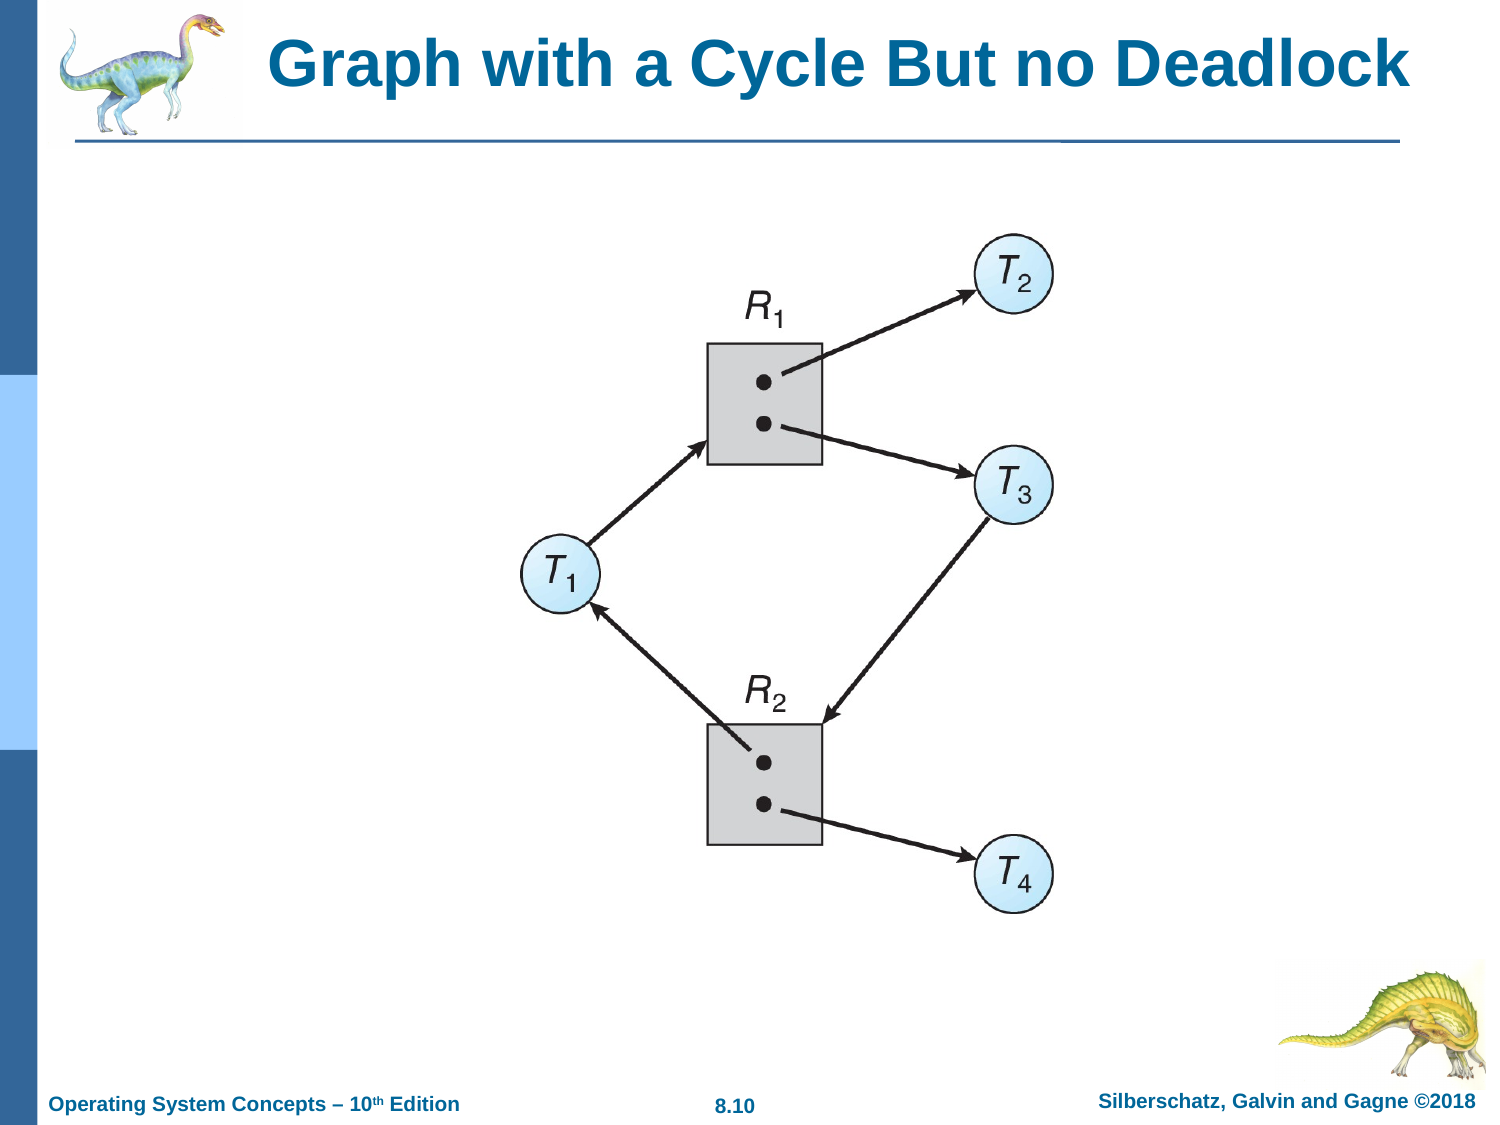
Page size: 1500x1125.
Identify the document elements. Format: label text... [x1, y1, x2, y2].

picture [1275, 959, 1486, 1090]
picture [519, 233, 1054, 915]
picture [46, 0, 243, 149]
title Graph with a Cycle But no Deadlock [190, 32, 1489, 108]
